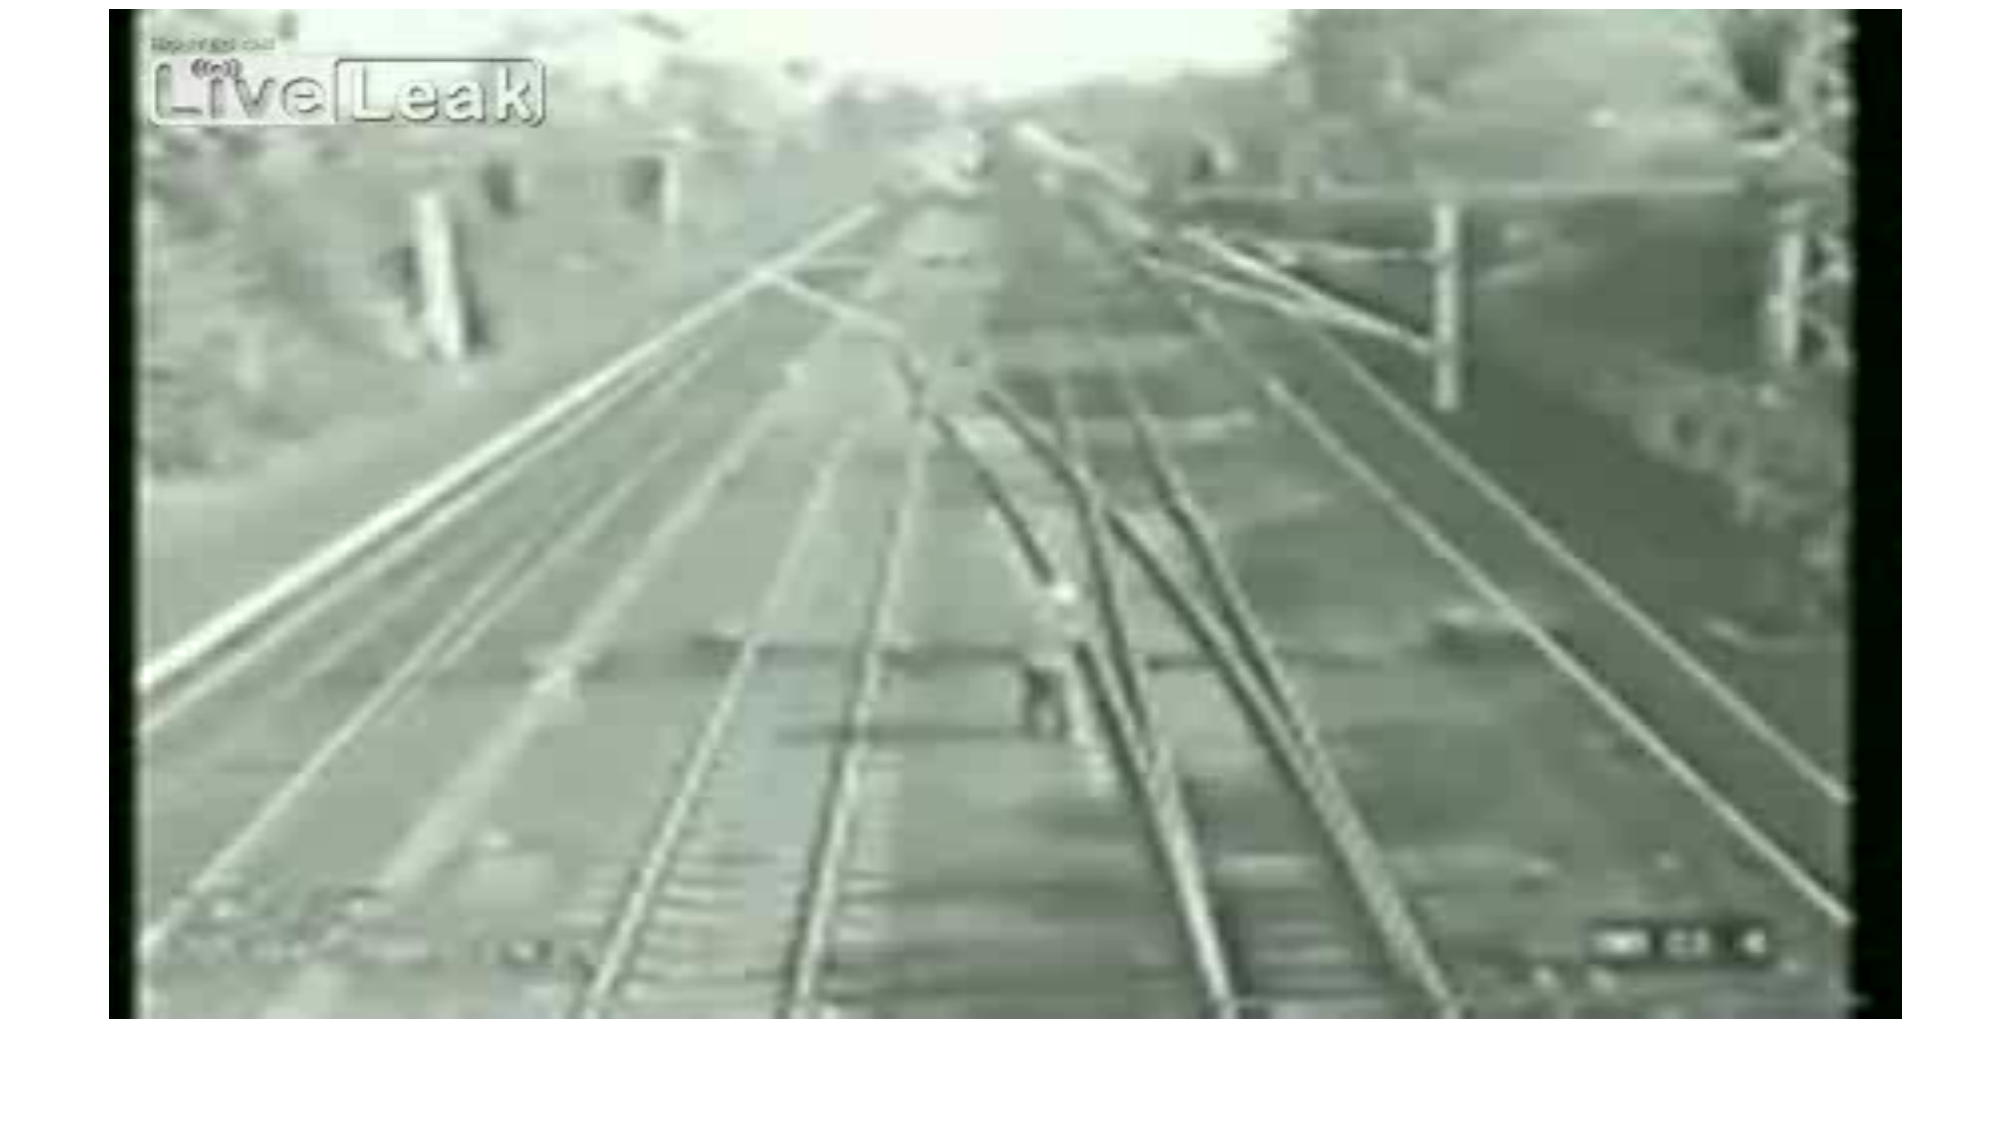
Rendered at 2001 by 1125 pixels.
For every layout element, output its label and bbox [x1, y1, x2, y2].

text_box [108, 8, 1903, 1019]
